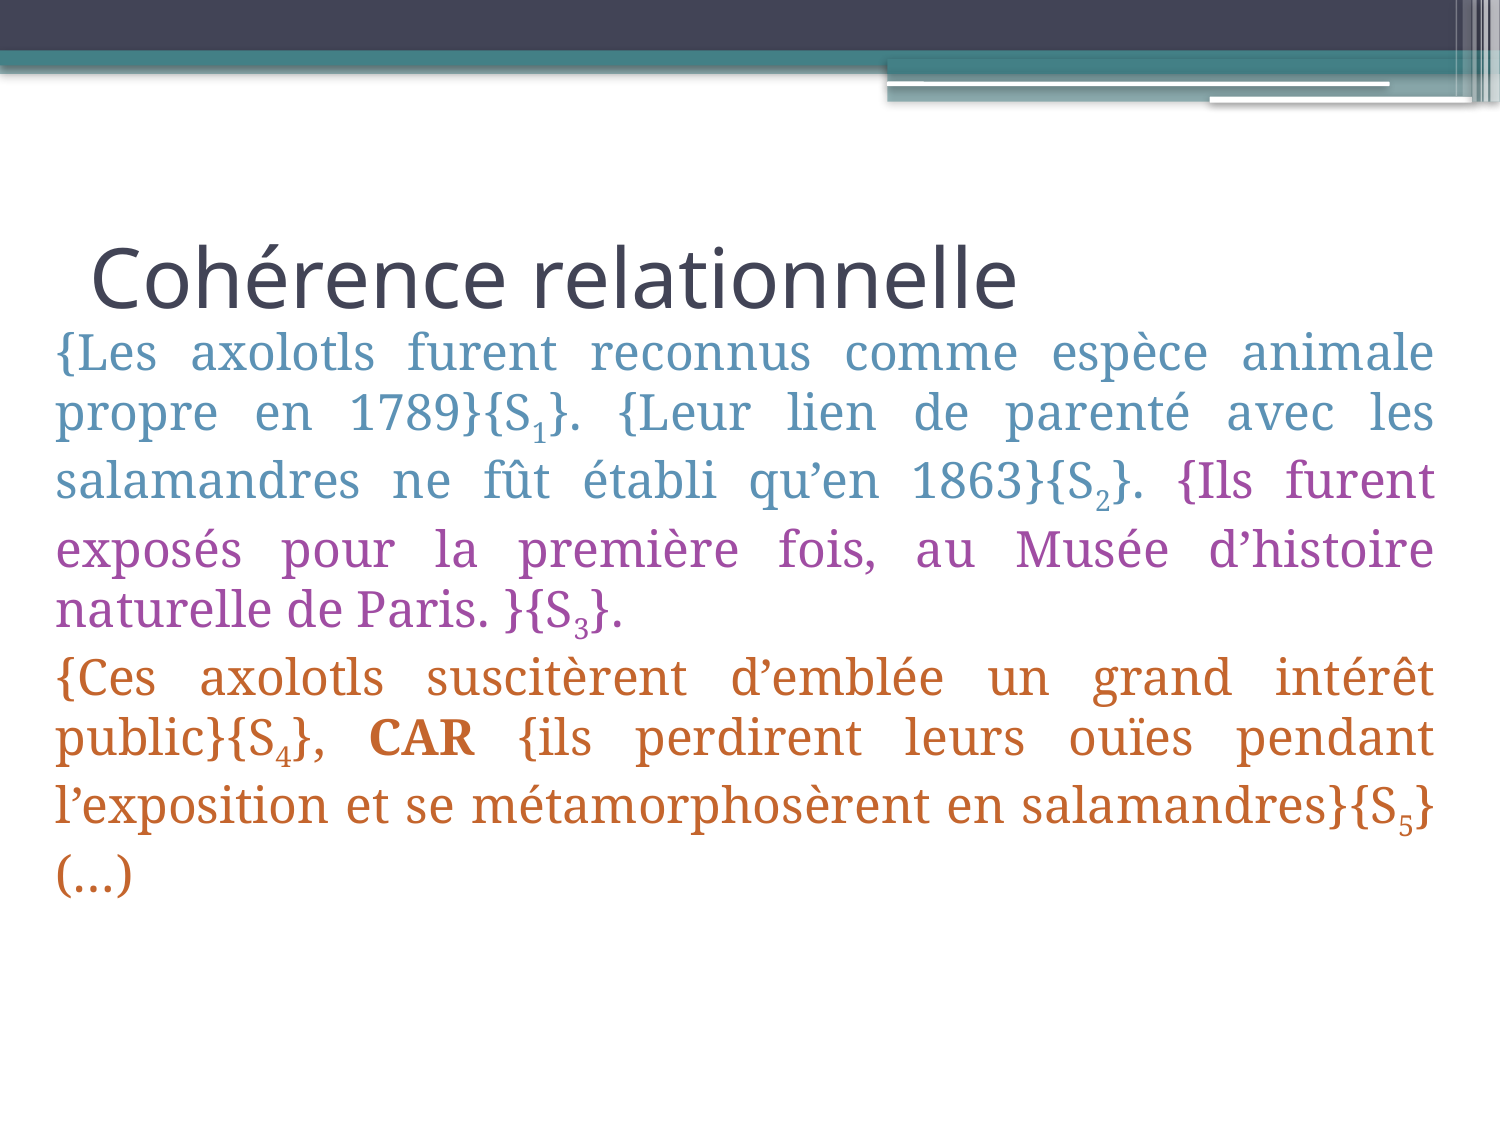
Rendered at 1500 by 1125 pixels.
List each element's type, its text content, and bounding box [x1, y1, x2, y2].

text_box {Les axolotls furent reconnus comme espèce animale propre en 1789}{S1}. {Leur lien de parenté avec les salamandres ne fût établi qu’en 1863}{S2}. {Ils furent exposés pour la première fois, au Musée d’histoire naturelle de Paris. }{S3}. {Ces axolotls suscitèrent d’emblée un grand intérêt public}{S4}, CAR {ils perdirent leurs ouïes pendant l’exposition et se métamorphosèrent en salamandres}{S5} (…) [41, 313, 1451, 910]
title Cohérence relationnelle [75, 187, 1425, 313]
